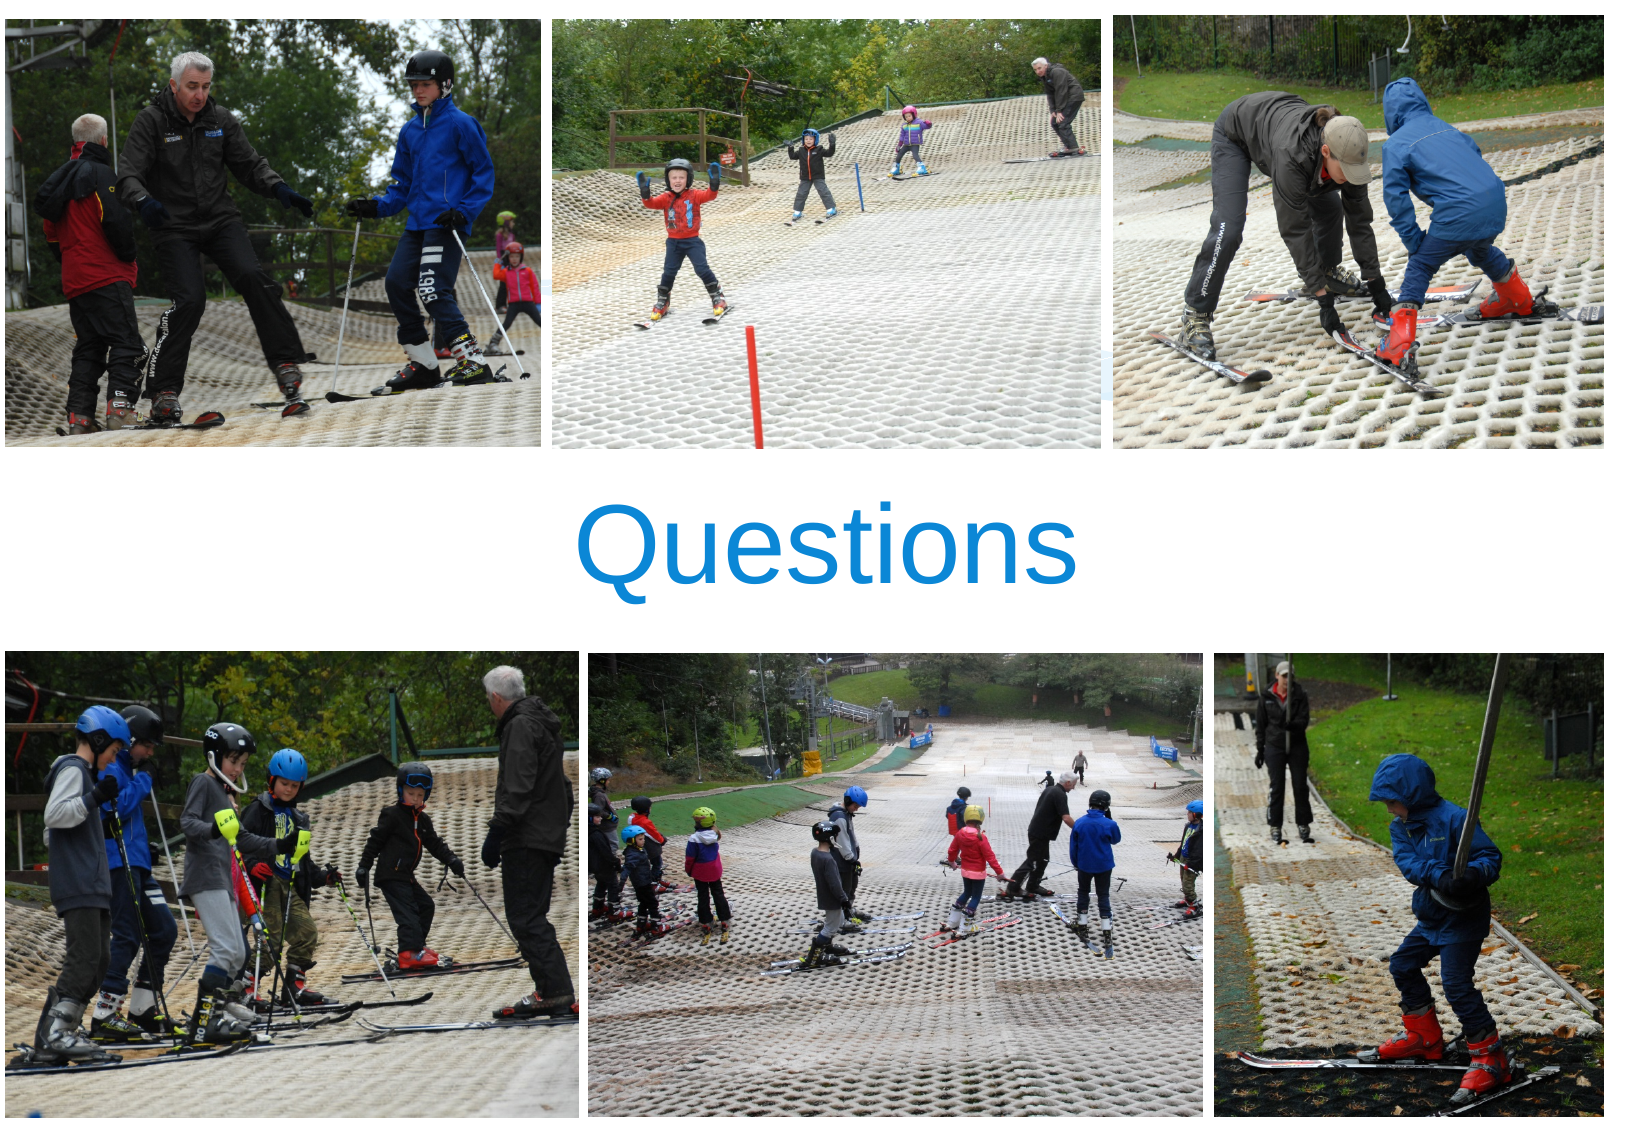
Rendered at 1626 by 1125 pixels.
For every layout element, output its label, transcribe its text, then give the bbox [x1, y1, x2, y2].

picture [1113, 15, 1605, 449]
picture [1213, 652, 1605, 1117]
picture [552, 18, 1101, 449]
picture [5, 650, 579, 1119]
picture [587, 652, 1203, 1117]
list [5, 18, 541, 447]
title Questions [422, 451, 1231, 631]
